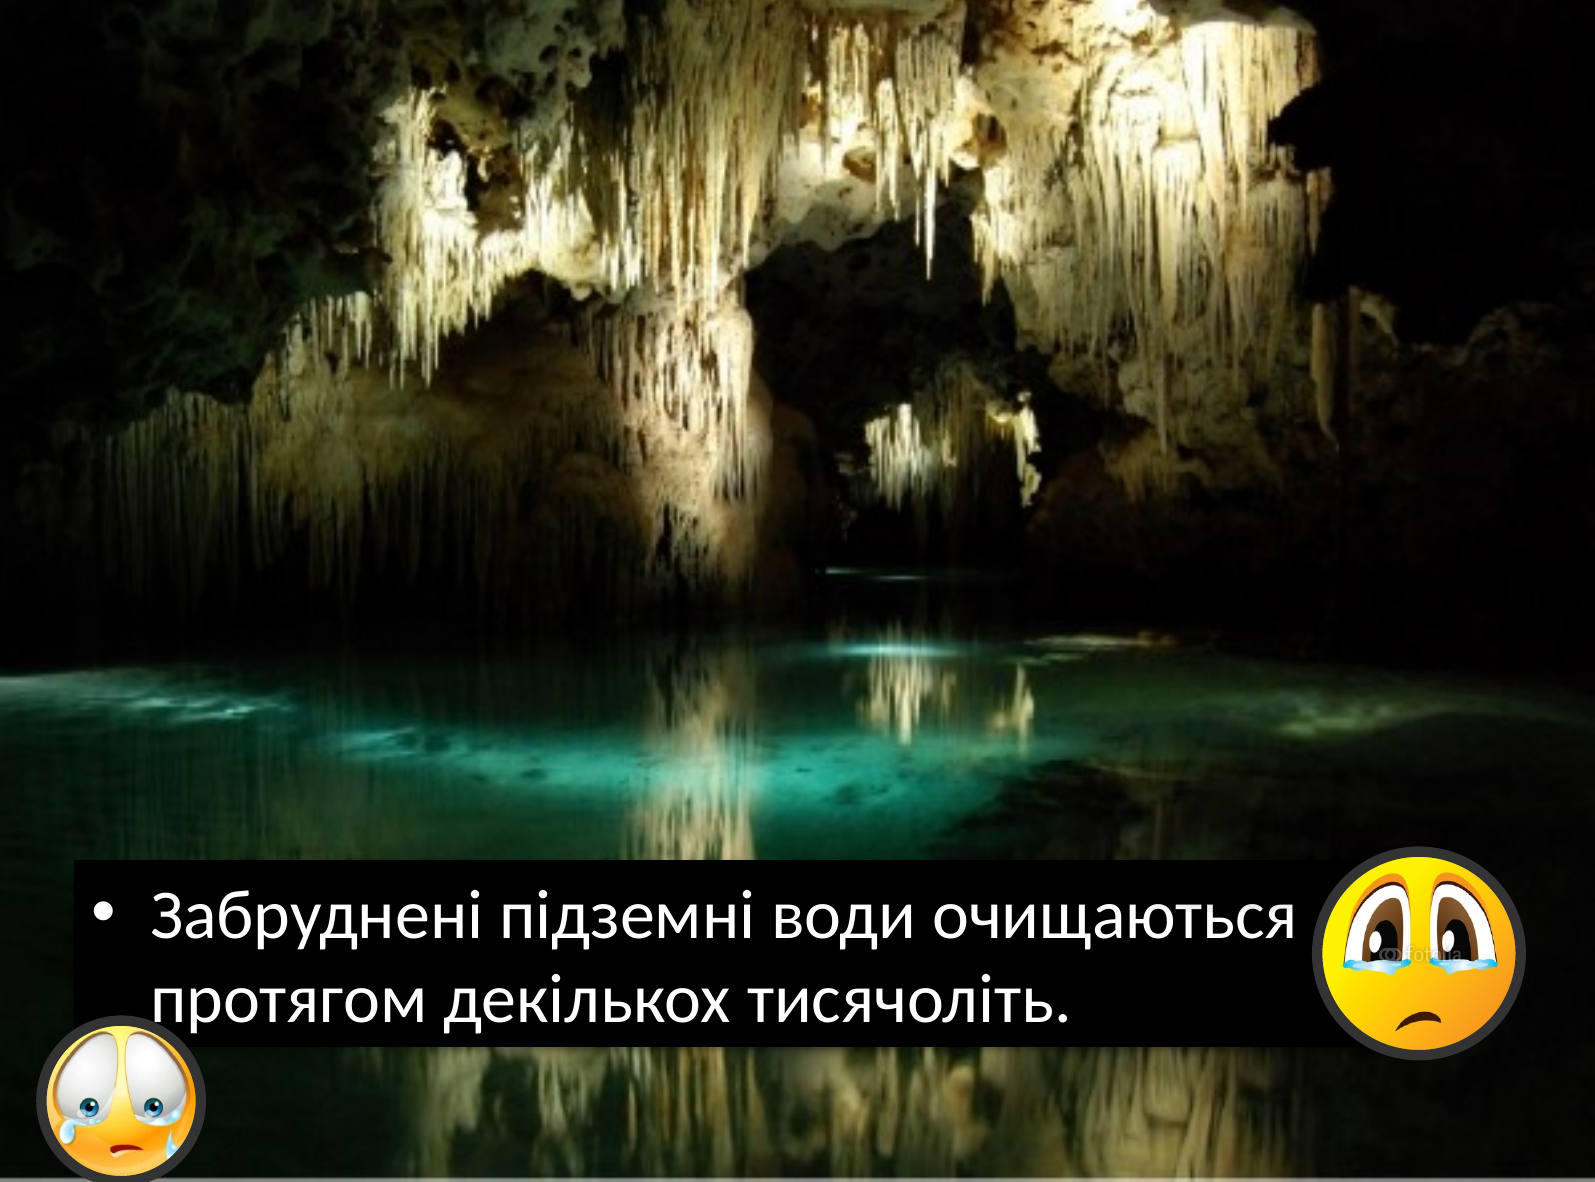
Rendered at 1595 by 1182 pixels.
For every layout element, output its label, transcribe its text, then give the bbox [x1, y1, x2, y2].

list Забруднені підземні води очищаються протягом декількох тисячоліть. [74, 860, 1311, 1047]
picture [0, 0, 1595, 1182]
